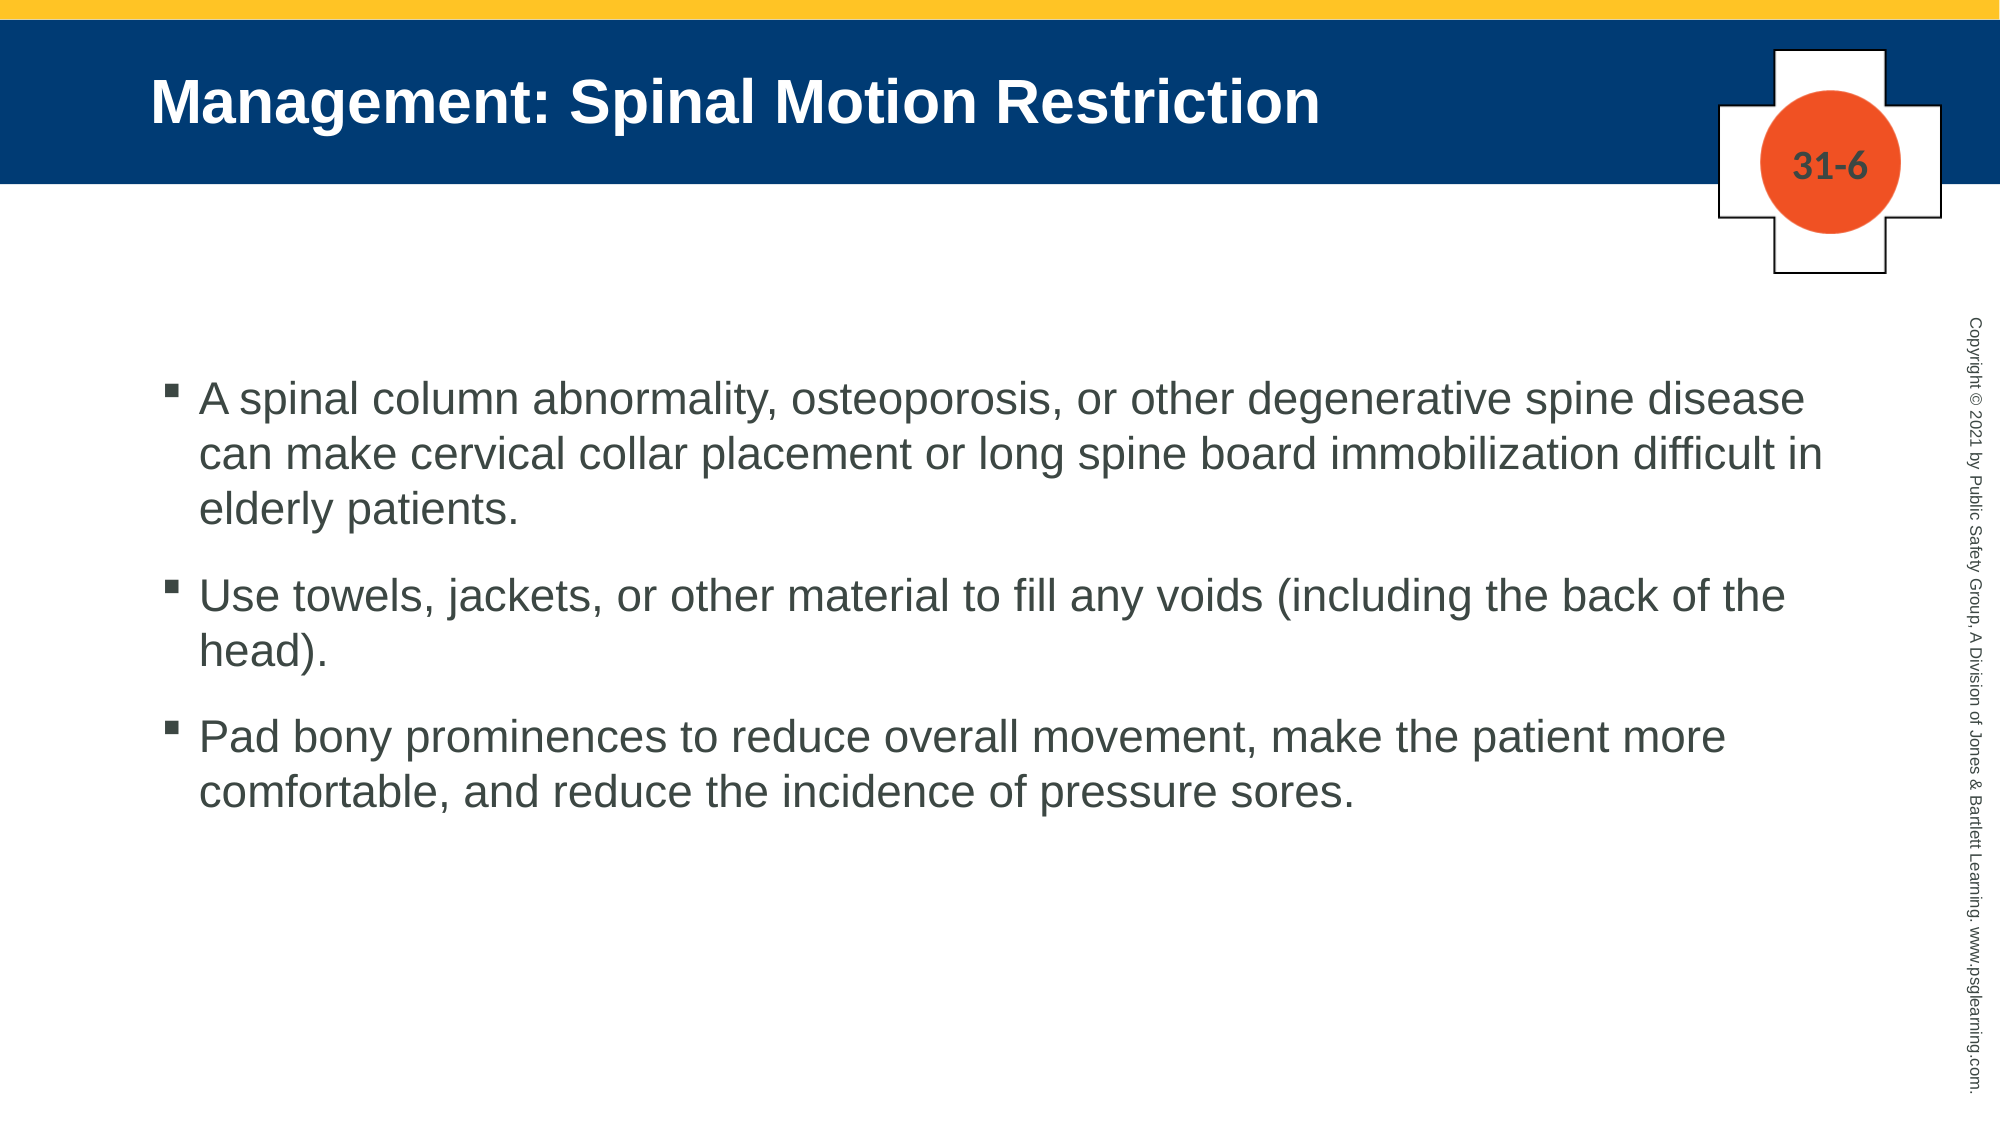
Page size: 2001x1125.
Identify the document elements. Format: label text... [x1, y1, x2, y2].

title Management: Spinal Motion Restriction [0, 19, 2000, 185]
picture [1718, 49, 1942, 274]
list A spinal column abnormality, osteoporosis, or other degenerative spine disease can make cervical collar placement or long spine board immobilization difficult in elderly patients. Use towels, jackets, or other material to fill any voids (including the back of the head). Pad bony prominences to reduce overall movement, make the patient more comfortable, and reduce the incidence of pressure sores. [146, 361, 1859, 1016]
